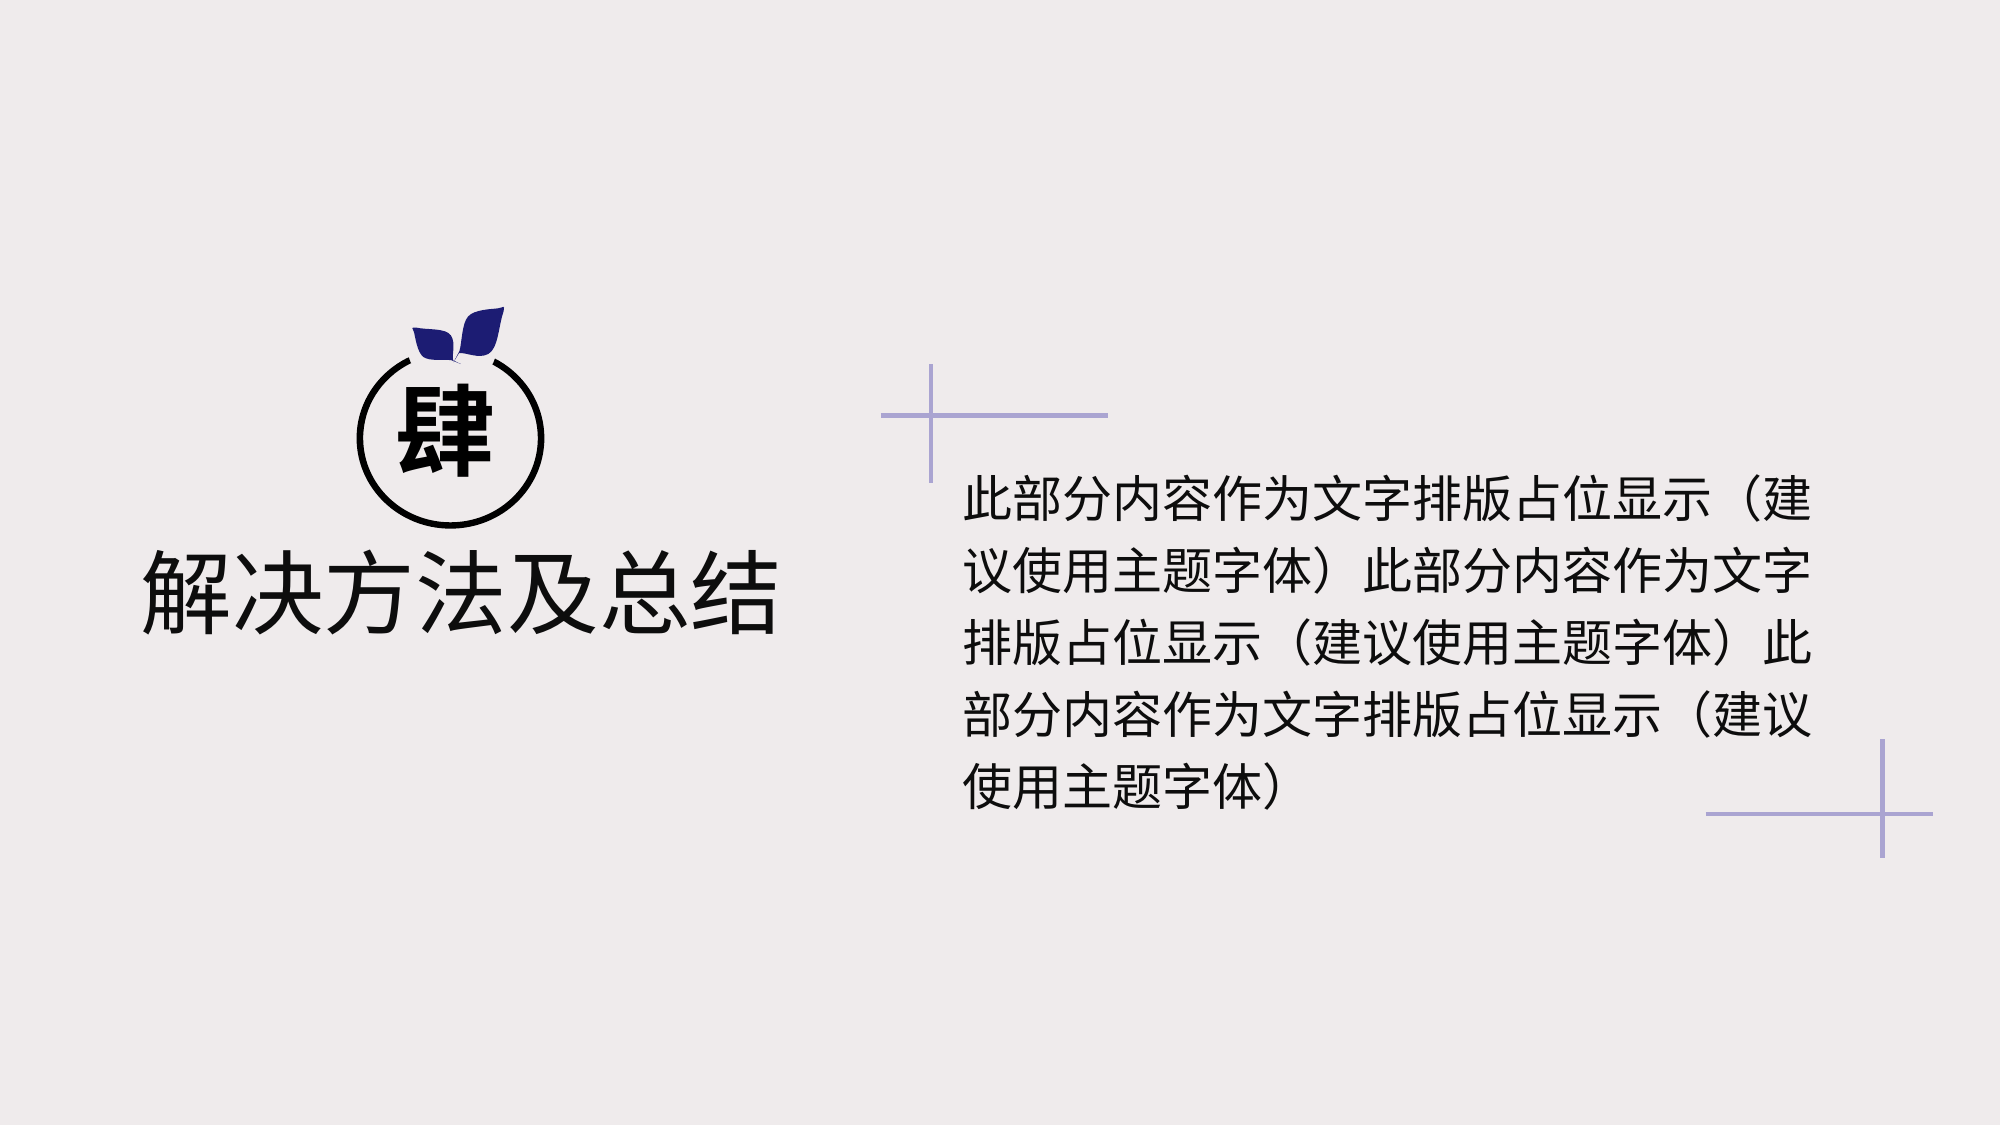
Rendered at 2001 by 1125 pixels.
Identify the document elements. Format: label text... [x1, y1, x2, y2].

text_box 此部分内容作为文字排版占位显示（建议使用主题字体）此部分内容作为文字排版占位显示（建议使用主题字体）此部分内容作为文字排版占位显示（建议使用主题字体） [947, 447, 1864, 823]
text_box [880, 364, 1109, 483]
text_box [1705, 739, 1934, 858]
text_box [356, 302, 545, 529]
text_box 解决方法及总结 [42, 528, 881, 654]
